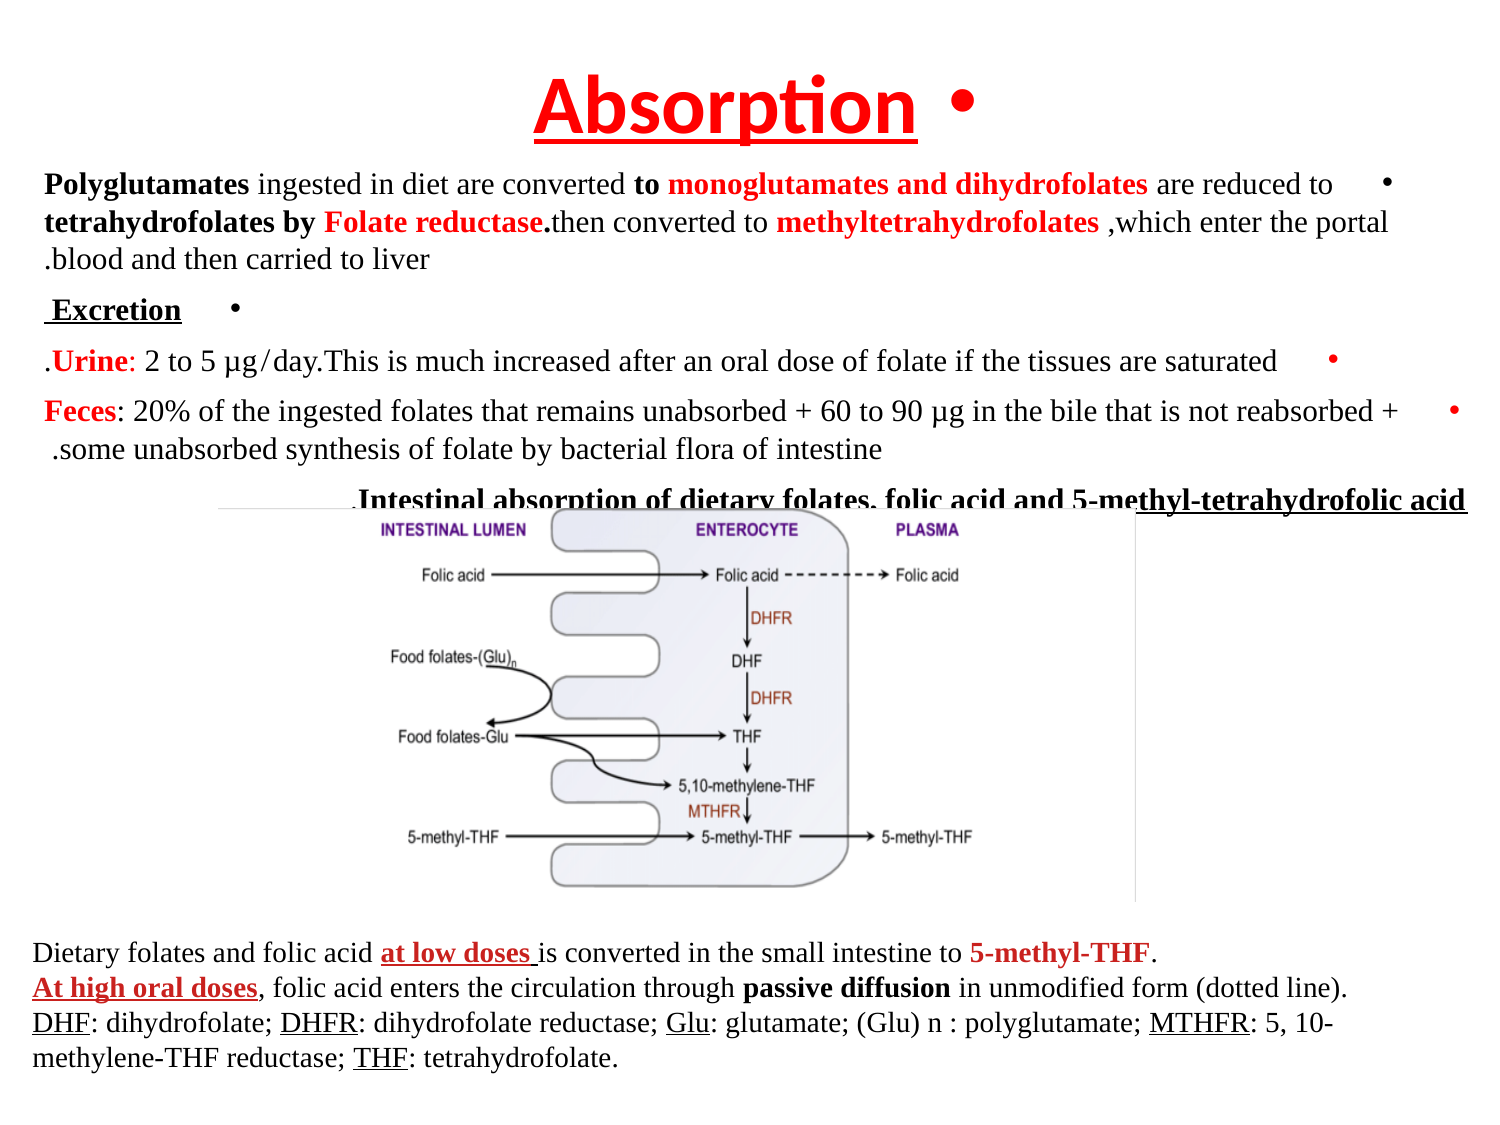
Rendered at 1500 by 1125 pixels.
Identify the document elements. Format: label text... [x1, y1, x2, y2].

picture [217, 508, 1136, 902]
text_box Dietary folates and folic acid at low doses is converted in the small intestine to 5-methyl-THF. At high oral doses, folic acid enters the circulation through passive diffusion in unmodified form (dotted line). DHF: dihydrofolate; DHFR: dihydrofolate reductase; Glu: glutamate; (Glu) n : polyglutamate; MTHFR: 5, 10-methylene-THF reductase; THF: tetrahydrofolate. [17, 925, 1442, 1081]
text_box Absorption Polyglutamates ingested in diet are converted to monoglutamates and dihydrofolates are reduced to tetrahydrofolates by Folate reductase.then converted to methyltetrahydrofolates ,which enter the portal blood and then carried to liver. Excretion Urine: 2 to 5 µg ̸ day.This is much increased after an oral dose of folate if the tissues are saturated. Feces: 20% of the ingested folates that remains unabsorbed + 60 to 90 µg in the bile that is not reabsorbed + some unabsorbed synthesis of folate by bacterial flora of intestine. Intestinal absorption of dietary folates, folic acid and 5-methyl-tetrahydrofolic acid. [29, 42, 1483, 1106]
